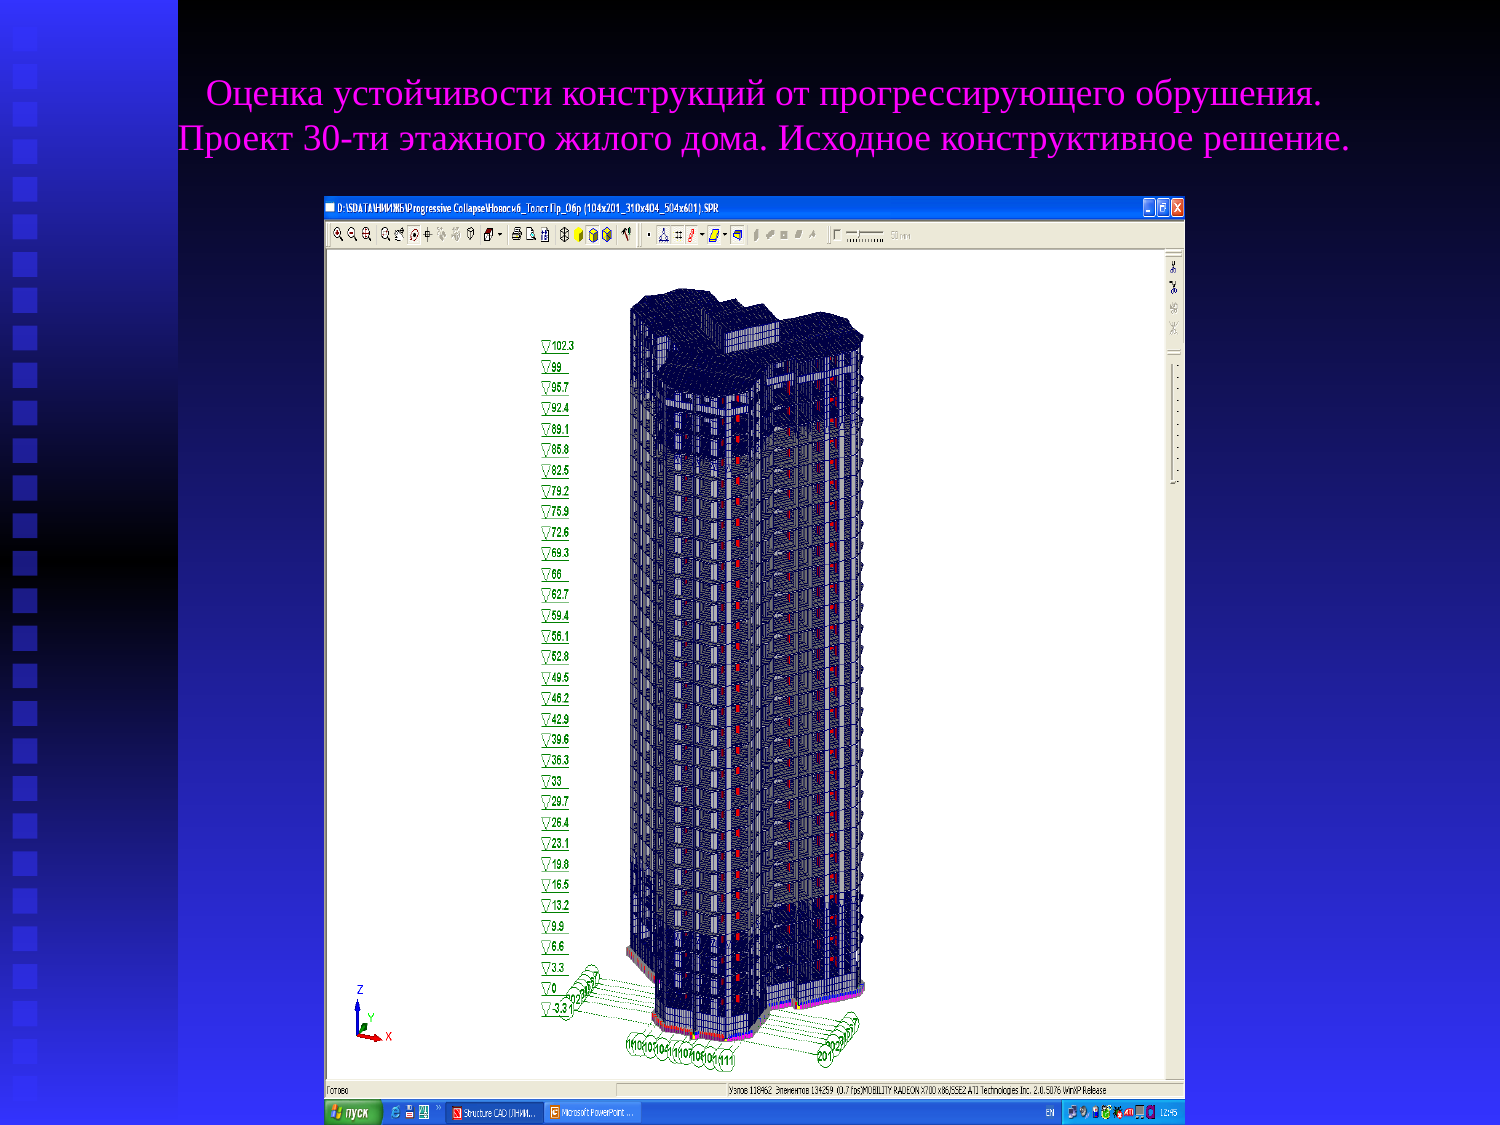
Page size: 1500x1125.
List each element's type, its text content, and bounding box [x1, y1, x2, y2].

title Оценка устойчивости конструкций от прогрессирующего обрушения. Проект 30-ти этажного жилого дома. Исходное конструктивное решение. [29, 18, 1500, 207]
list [324, 196, 1185, 1125]
